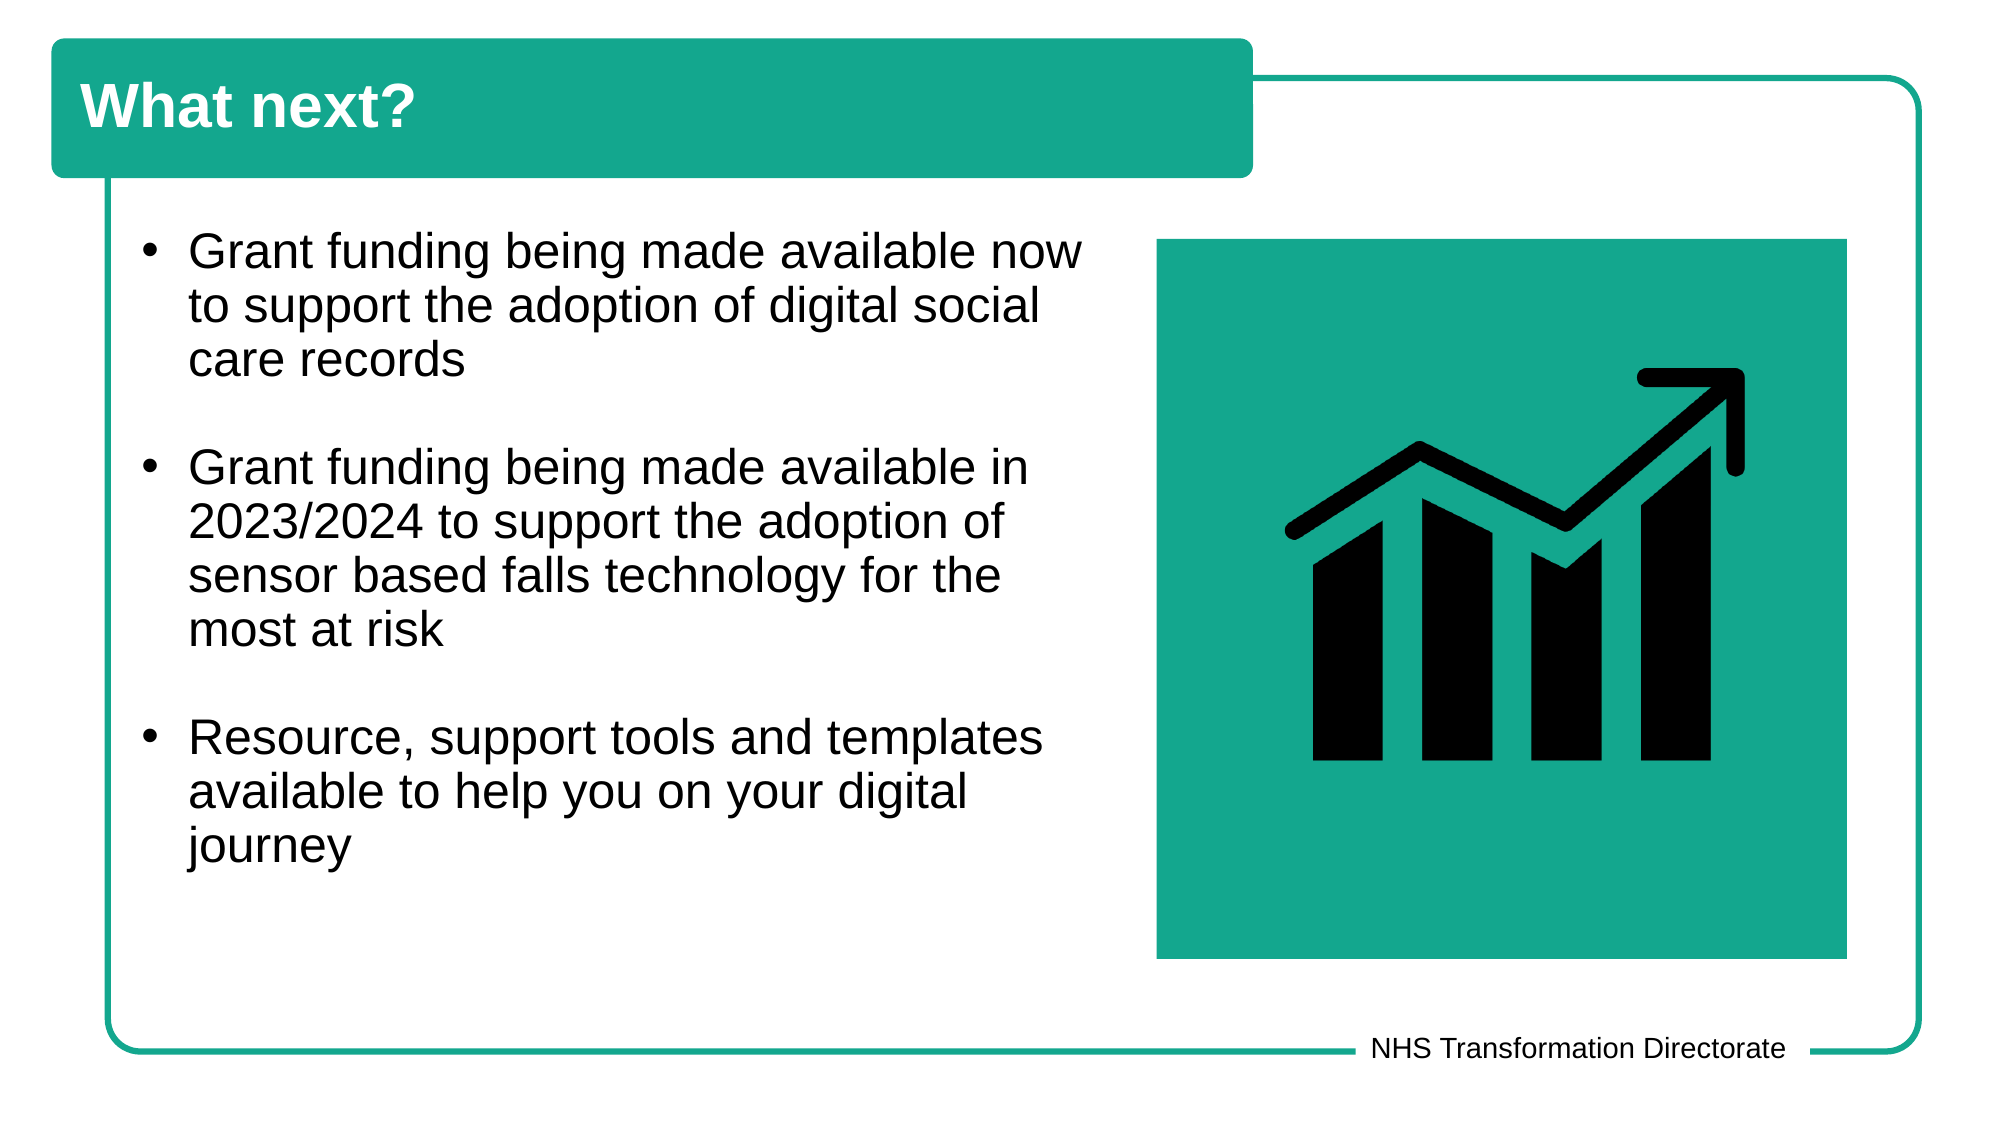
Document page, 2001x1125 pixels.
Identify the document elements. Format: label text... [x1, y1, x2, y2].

text_box NHS Transformation Directorate [1355, 1021, 1810, 1072]
text_box [106, 77, 1920, 1053]
text_box Grant funding being made available now to support the adoption of digital social care records Grant funding being made available in 2023/2024 to support the adoption of sensor based falls technology for the most at risk Resource, support tools and templates available to help you on your digital journey [126, 217, 1111, 775]
text_box What next? [66, 57, 1172, 148]
text_box [50, 37, 1255, 180]
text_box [1156, 238, 1847, 959]
